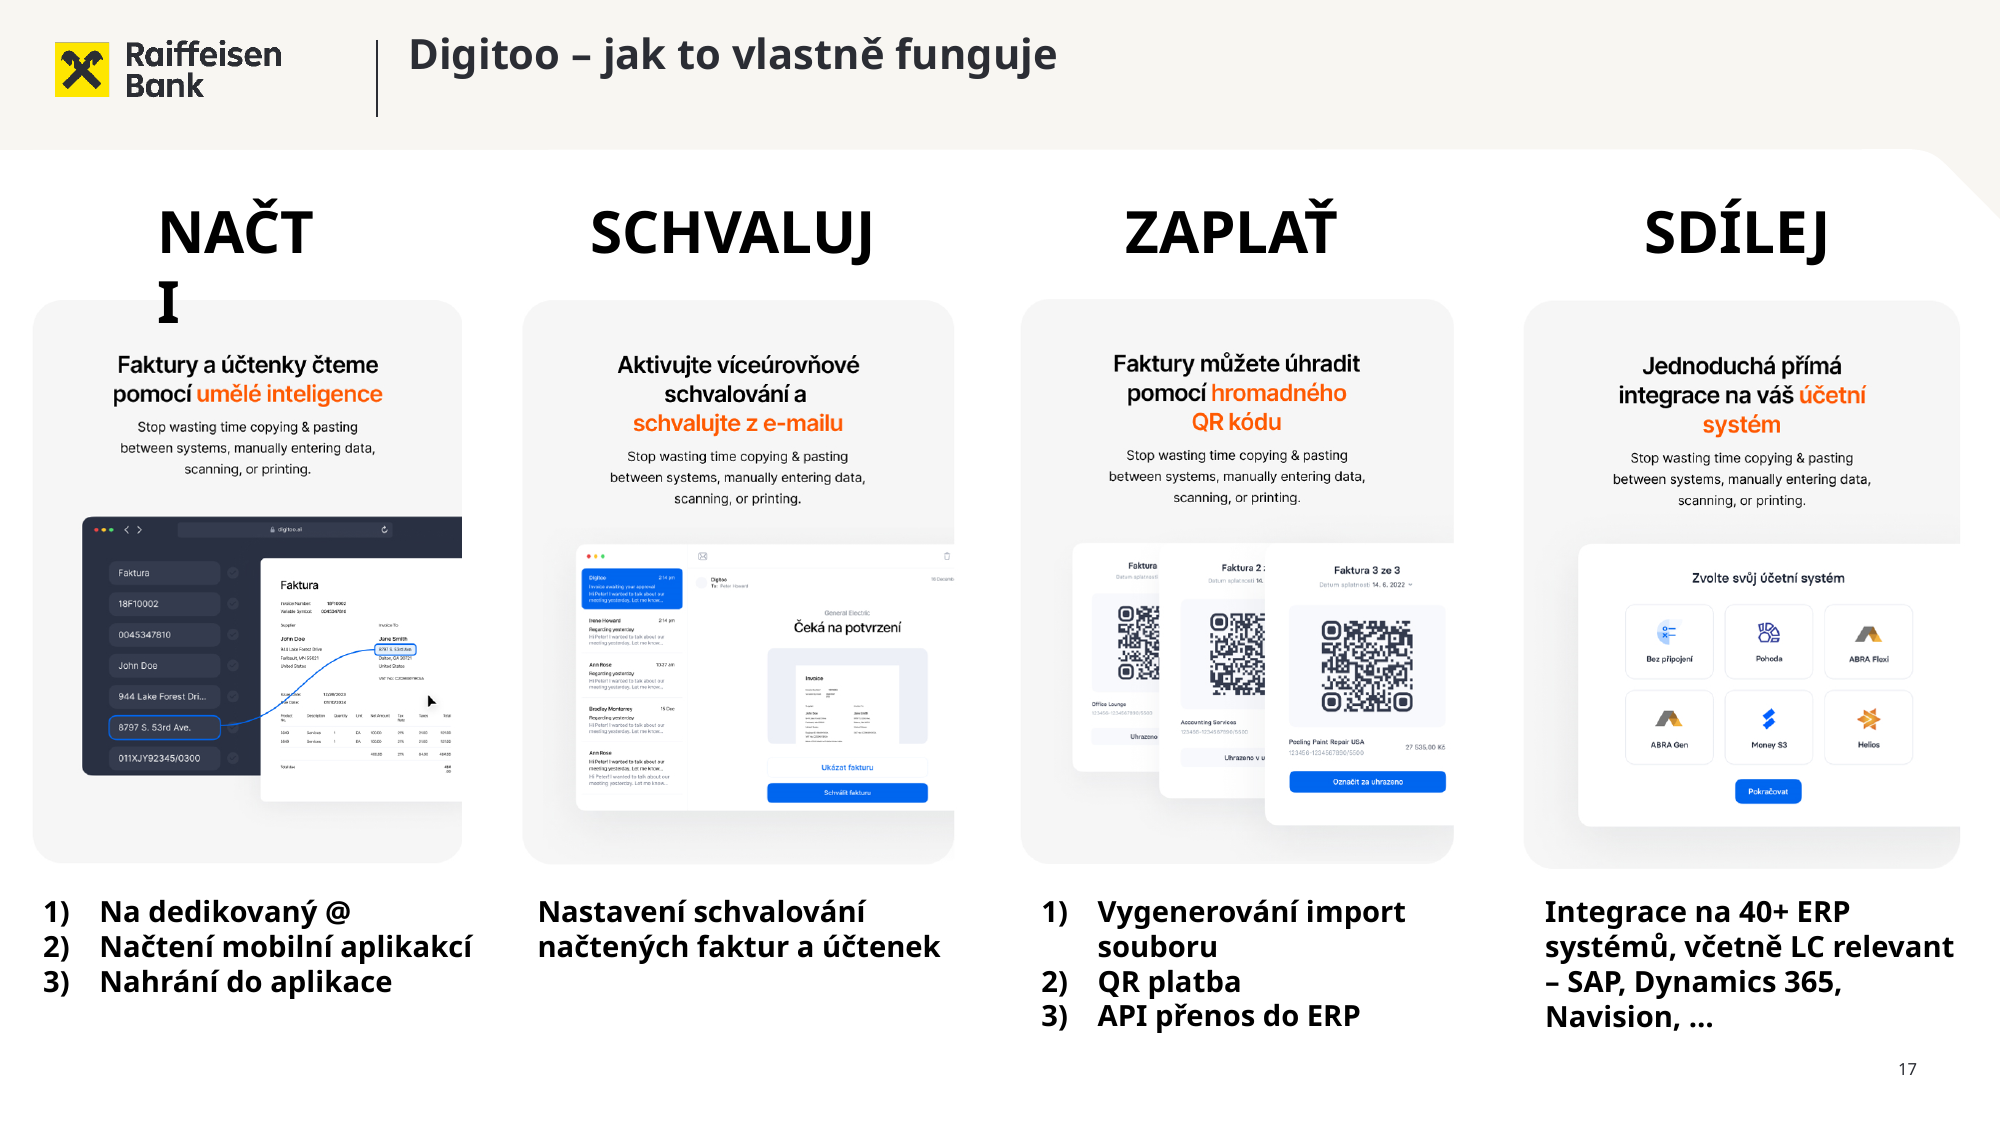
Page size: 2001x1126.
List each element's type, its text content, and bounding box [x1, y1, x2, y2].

text_box Nastavení schvalování načtených faktur a účtenek [537, 892, 970, 963]
picture [1017, 291, 1459, 866]
title Digitoo – jak to vlastně funguje [408, 36, 1954, 135]
text_box Vygenerování import souboru QR platba API přenos do ERP [1041, 892, 1474, 1033]
text_box NAČTI [157, 195, 335, 295]
text_box Na dedikovaný @ Načtení mobilní aplikakcí Nahrání do aplikace [43, 893, 476, 999]
text_box SCHVALUJ [590, 194, 889, 265]
text_box SDÍLEJ [1644, 194, 1839, 265]
text_box Integrace na 40+ ERP systémů, včetně LC relevant – SAP, Dynamics 365, Navision, … [1545, 893, 1966, 1034]
picture [31, 19, 304, 120]
picture [521, 296, 958, 867]
picture [1518, 296, 1966, 873]
picture [29, 296, 463, 866]
text_box ZAPLAŤ [1125, 194, 1351, 265]
